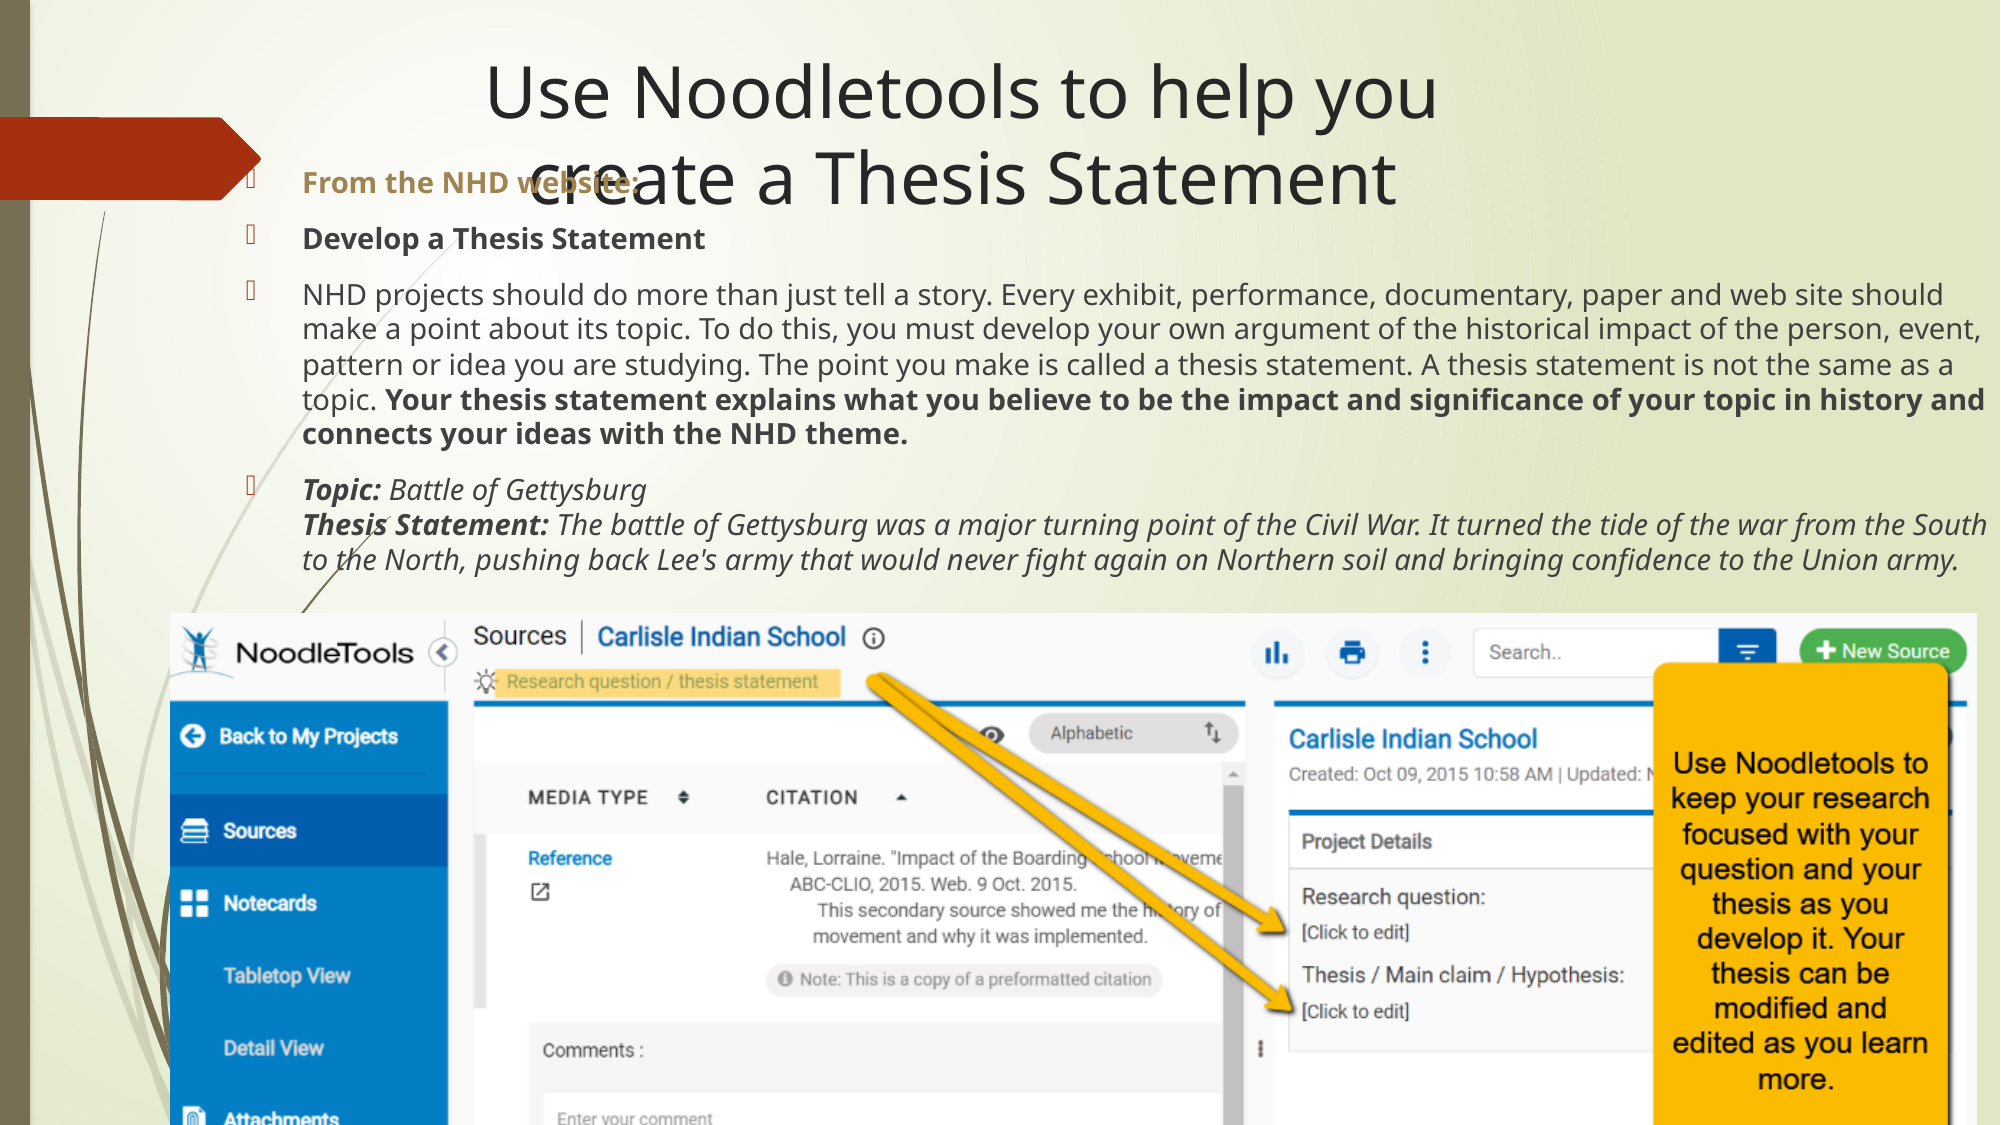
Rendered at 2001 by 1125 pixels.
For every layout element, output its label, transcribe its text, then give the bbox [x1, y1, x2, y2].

list From the NHD website: Develop a Thesis Statement NHD projects should do more than just tell a story. Every exhibit, performance, documentary, paper and web site should make a point about its topic. To do this, you must develop your own argument of the historical impact of the person, event, pattern or idea you are studying. The point you make is called a thesis statement. A thesis statement is not the same as a topic. Your thesis statement explains what you believe to be the impact and significance of your topic in history and connects your ideas with the NHD theme. Topic: Battle of Gettysburg Thesis Statement: The battle of Gettysburg was a major turning point of the Civil War. It turned the tide of the war from the South to the North, pushing back Lee's army that would never fight again on Northern soil and bringing confidence to the Union army. [230, 156, 2000, 552]
title Use Noodletools to help you create a Thesis Statement [362, 38, 1563, 156]
picture [169, 613, 1978, 1125]
